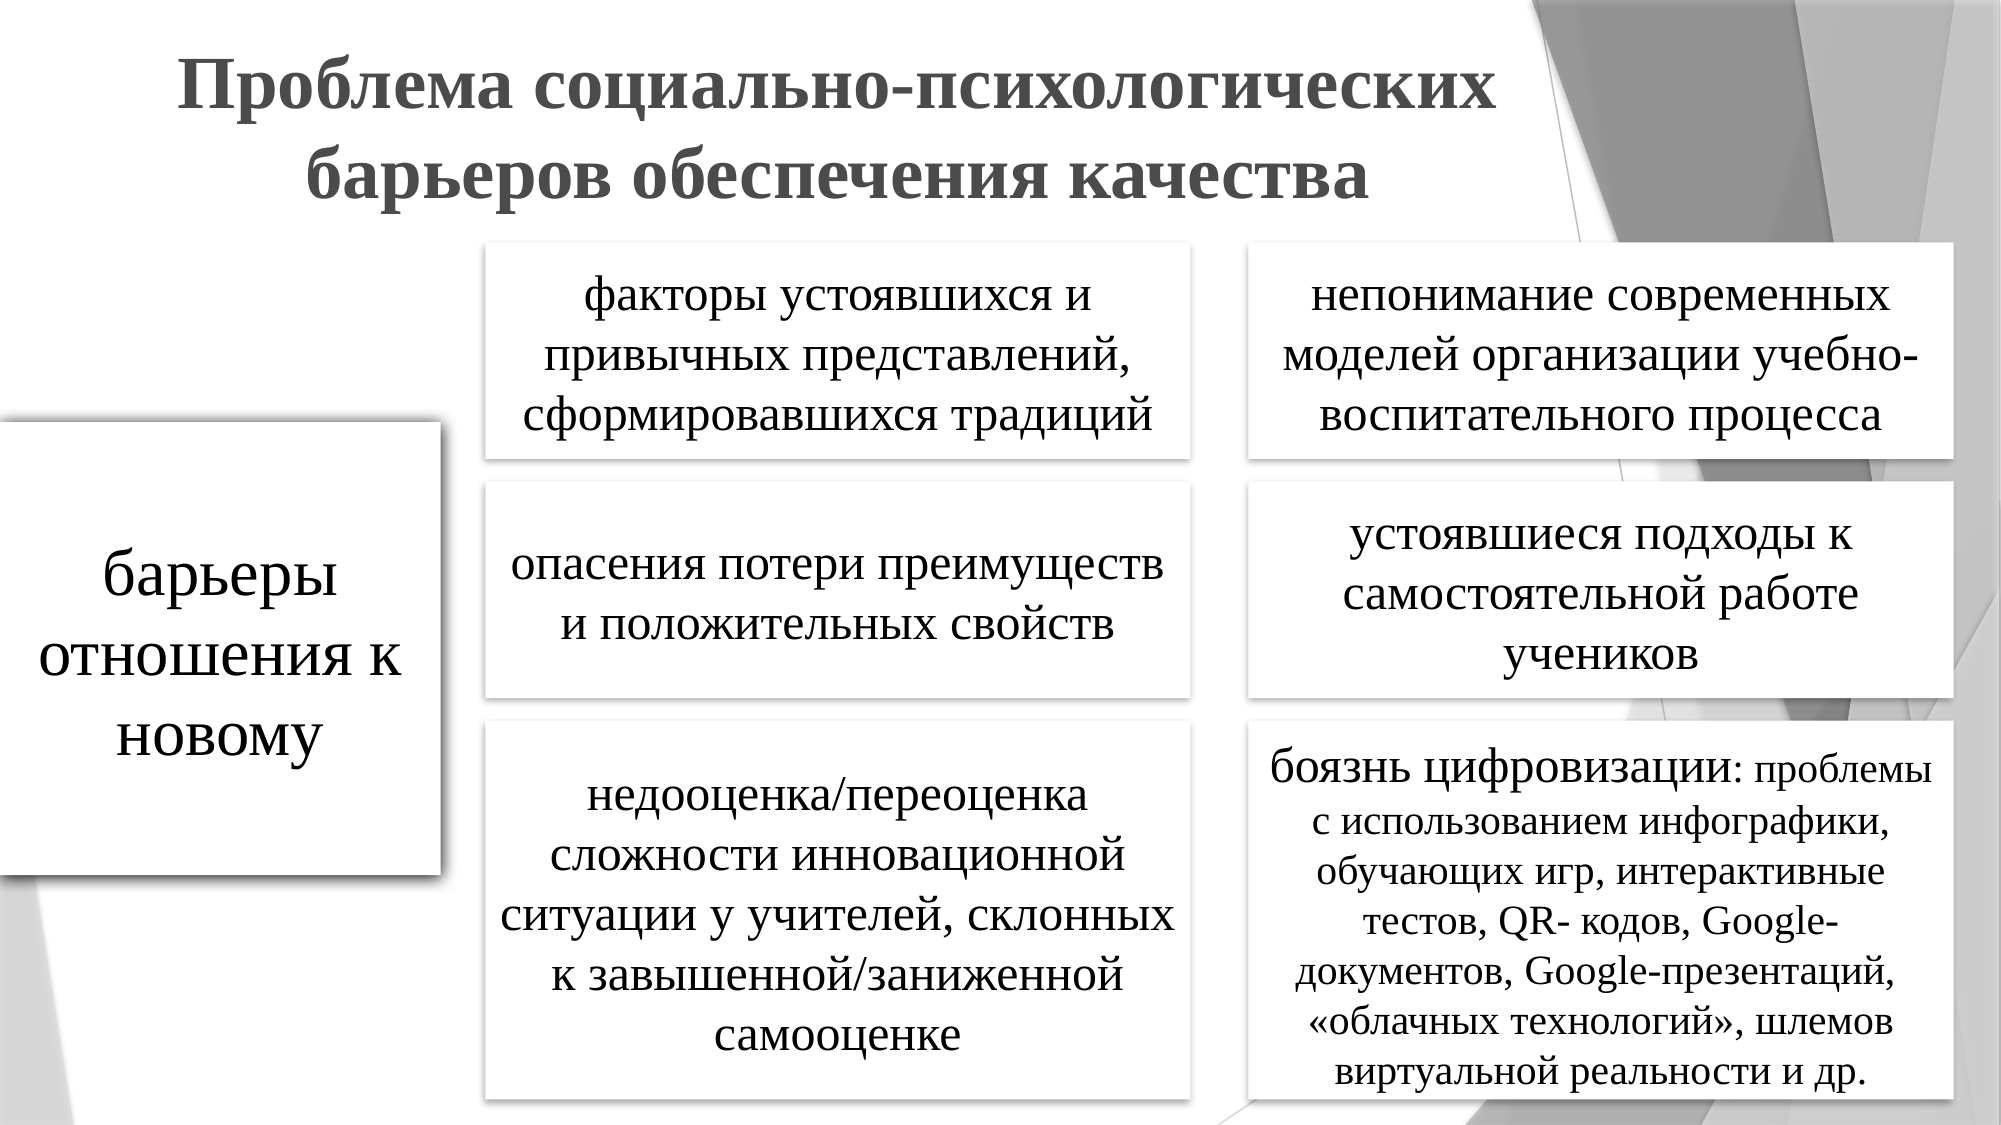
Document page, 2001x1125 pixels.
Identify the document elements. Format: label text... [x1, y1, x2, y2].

text_box недооценка/переоценка сложности инновационной ситуации у учителей, склонных к завышенной/заниженной самооценке [484, 719, 1192, 1101]
text_box боязнь цифровизации: проблемы с использованием инфографики, обучающих игр, интерактивные тестов, QR- кодов, Google-документов, Google-презентаций, «облачных технологий», шлемов виртуальной реальности и др. [1247, 719, 1955, 1101]
text_box факторы устоявшихся и привычных представлений, сформировавшихся традиций [484, 241, 1192, 460]
text_box барьеры отношения к новому [0, 420, 442, 877]
text_box опасения потери преимуществ и положительных свойств [484, 480, 1192, 700]
text_box устоявшиеся подходы к самостоятельной работе учеников [1247, 480, 1955, 700]
title Проблема социально-психологических барьеров обеспечения качества [132, 25, 1543, 243]
text_box непонимание современных моделей организации учебно-воспитательного процесса [1247, 241, 1955, 460]
